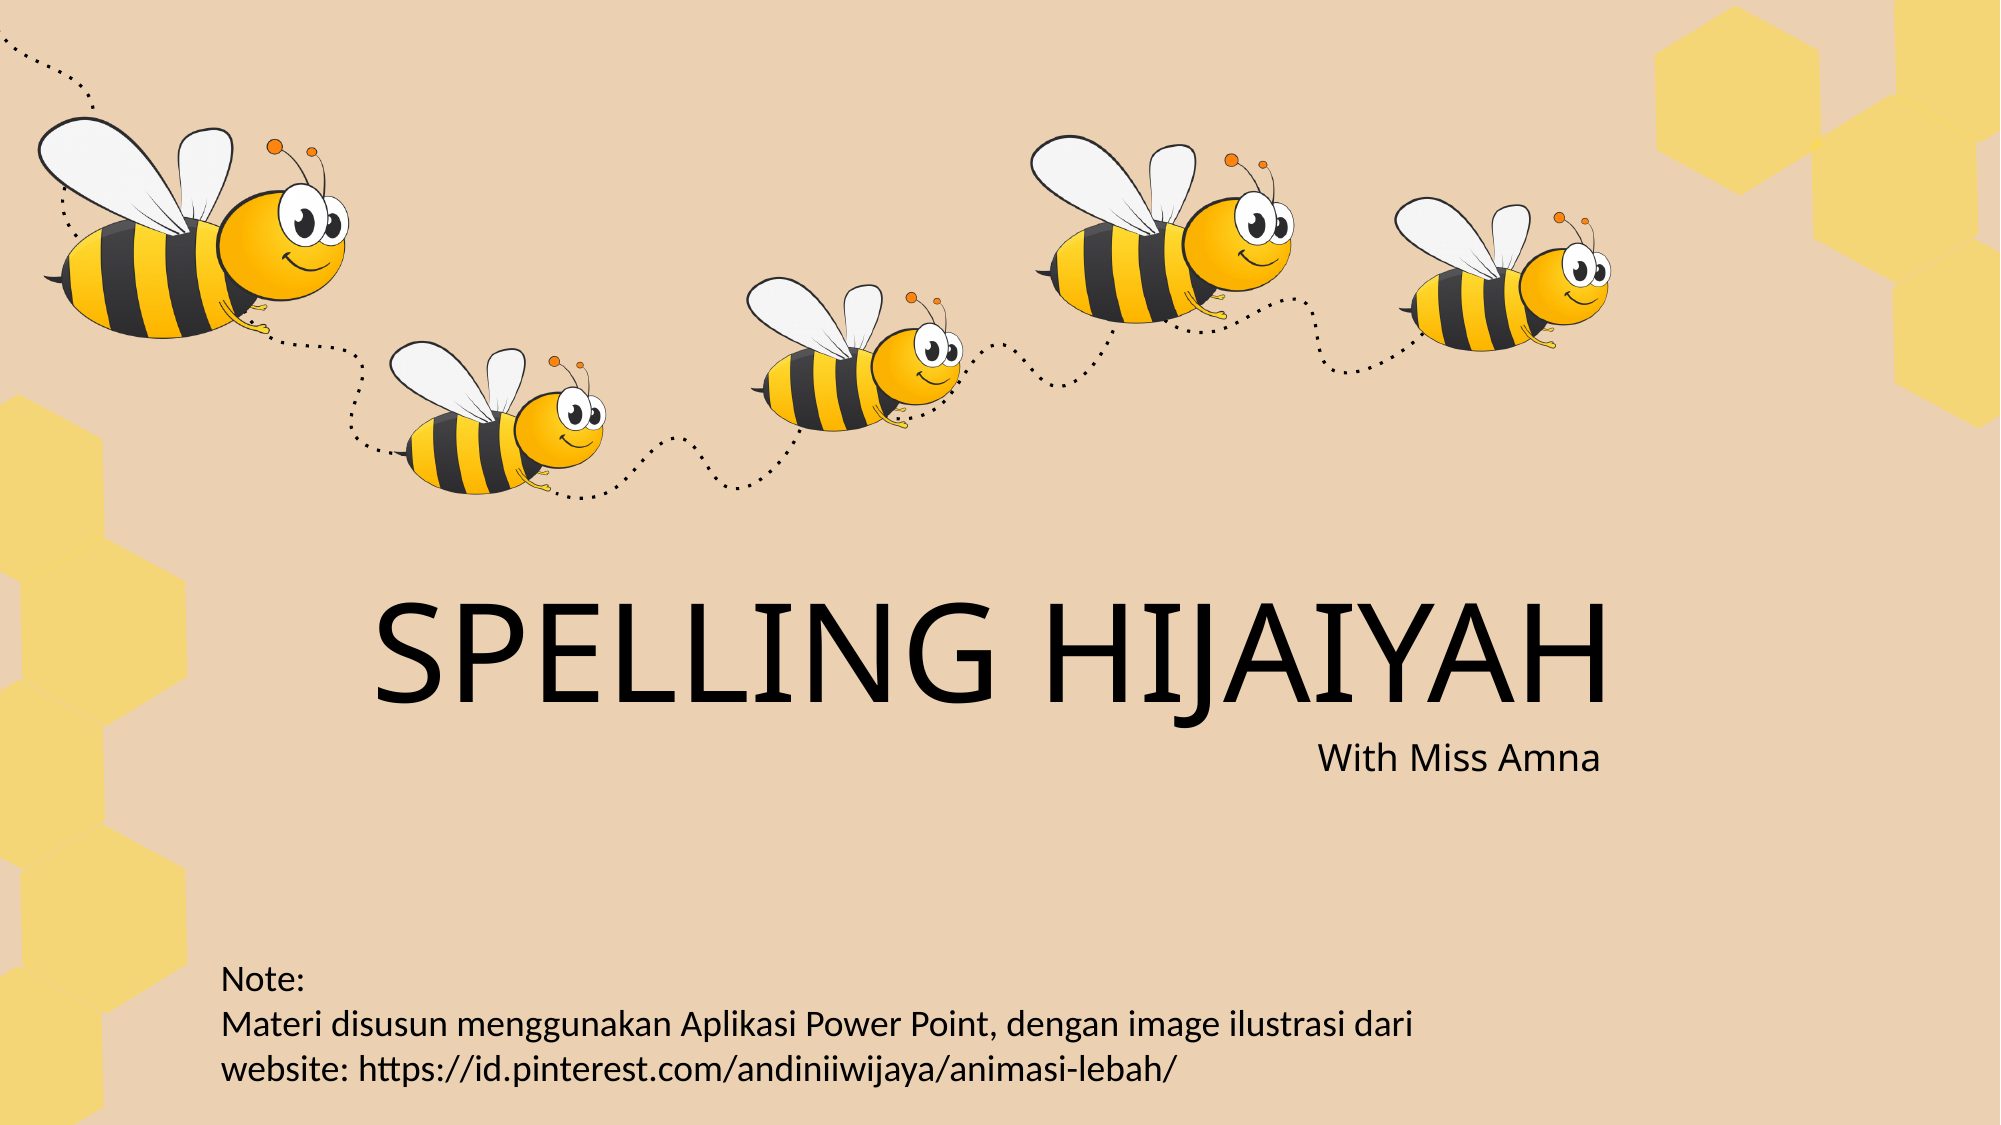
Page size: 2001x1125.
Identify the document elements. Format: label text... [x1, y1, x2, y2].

text_box [970, 329, 1114, 387]
picture [382, 336, 613, 499]
text_box [613, 436, 798, 490]
text_box [296, 345, 382, 452]
text_box [1303, 301, 1395, 373]
text_box Note: Materi disusun menggunakan Aplikasi Power Point, dengan image ilustrasi dari website: https://id.pinterest.com/andiniiwijaya/animasi-lebah/ [206, 946, 1503, 1125]
picture [1387, 192, 1618, 356]
picture [27, 110, 359, 345]
text_box [1181, 329, 1223, 333]
text_box With Miss Amna [1302, 726, 1701, 786]
text_box [0, 1, 94, 110]
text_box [0, 393, 188, 1125]
picture [739, 272, 970, 436]
picture [1021, 129, 1303, 329]
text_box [1654, 0, 2000, 429]
text_box SPELLING HIJAIYAH [357, 558, 1939, 738]
